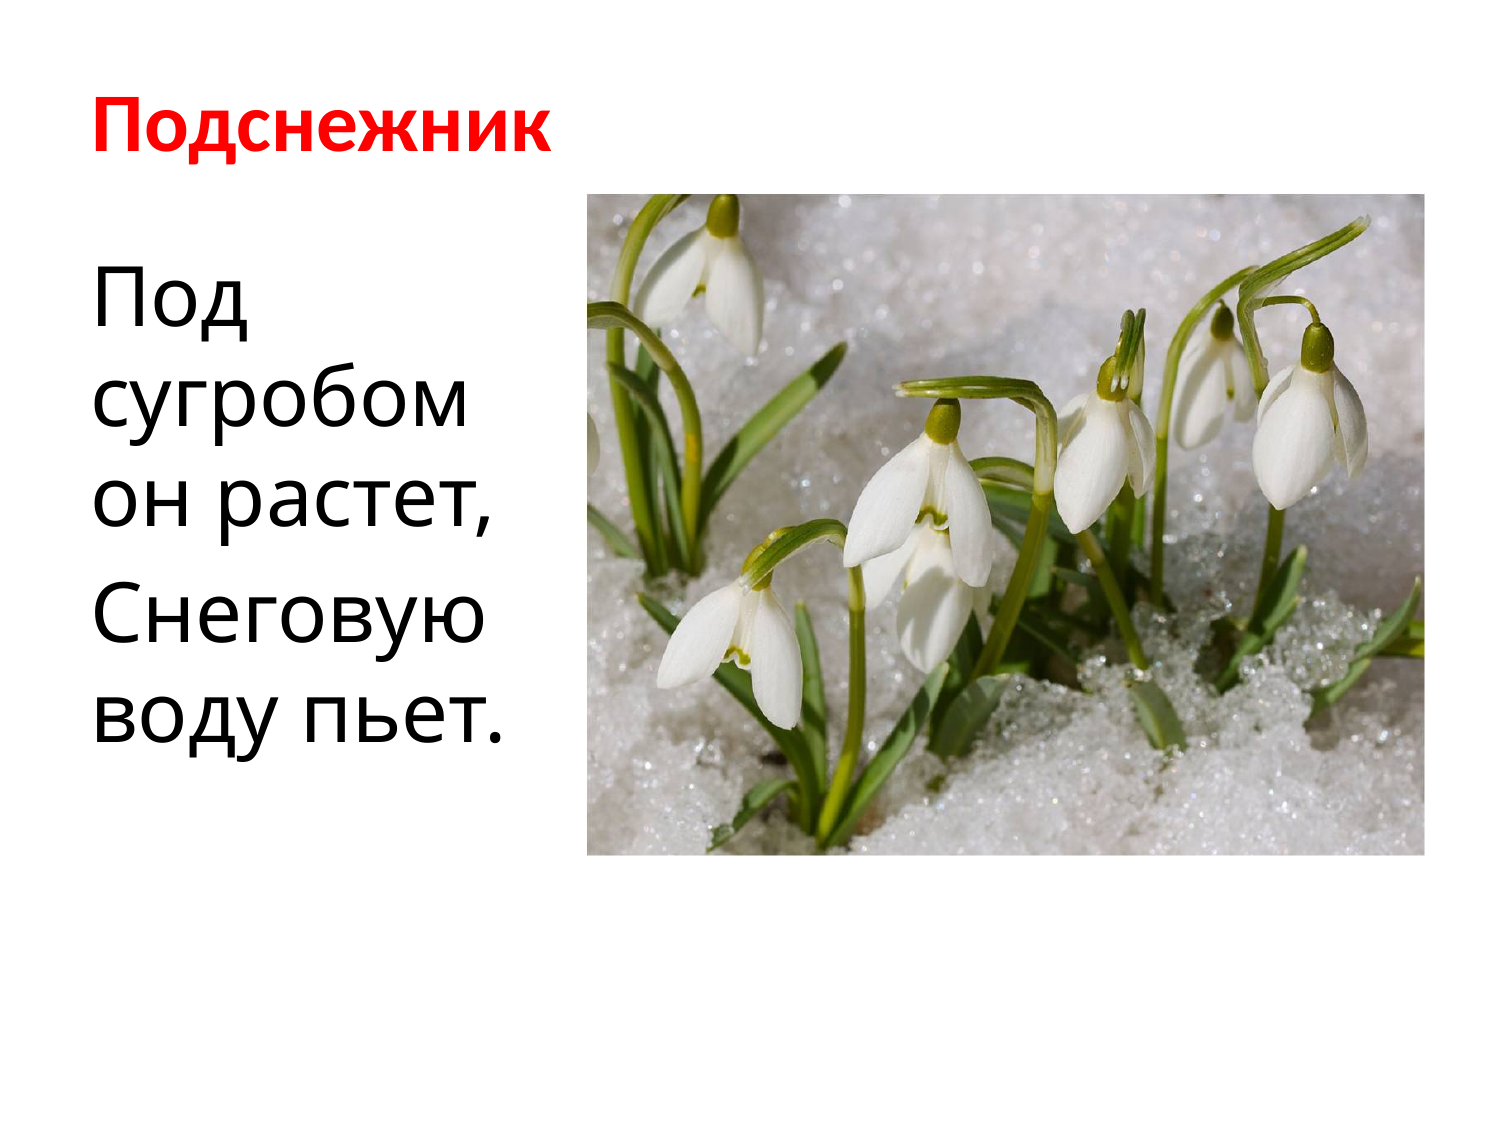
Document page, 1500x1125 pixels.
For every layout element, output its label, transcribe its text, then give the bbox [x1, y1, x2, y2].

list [586, 193, 1426, 856]
list Под сугробом он растет, Снеговую воду пьет. [75, 235, 569, 1005]
title Подснежник [75, 44, 569, 176]
